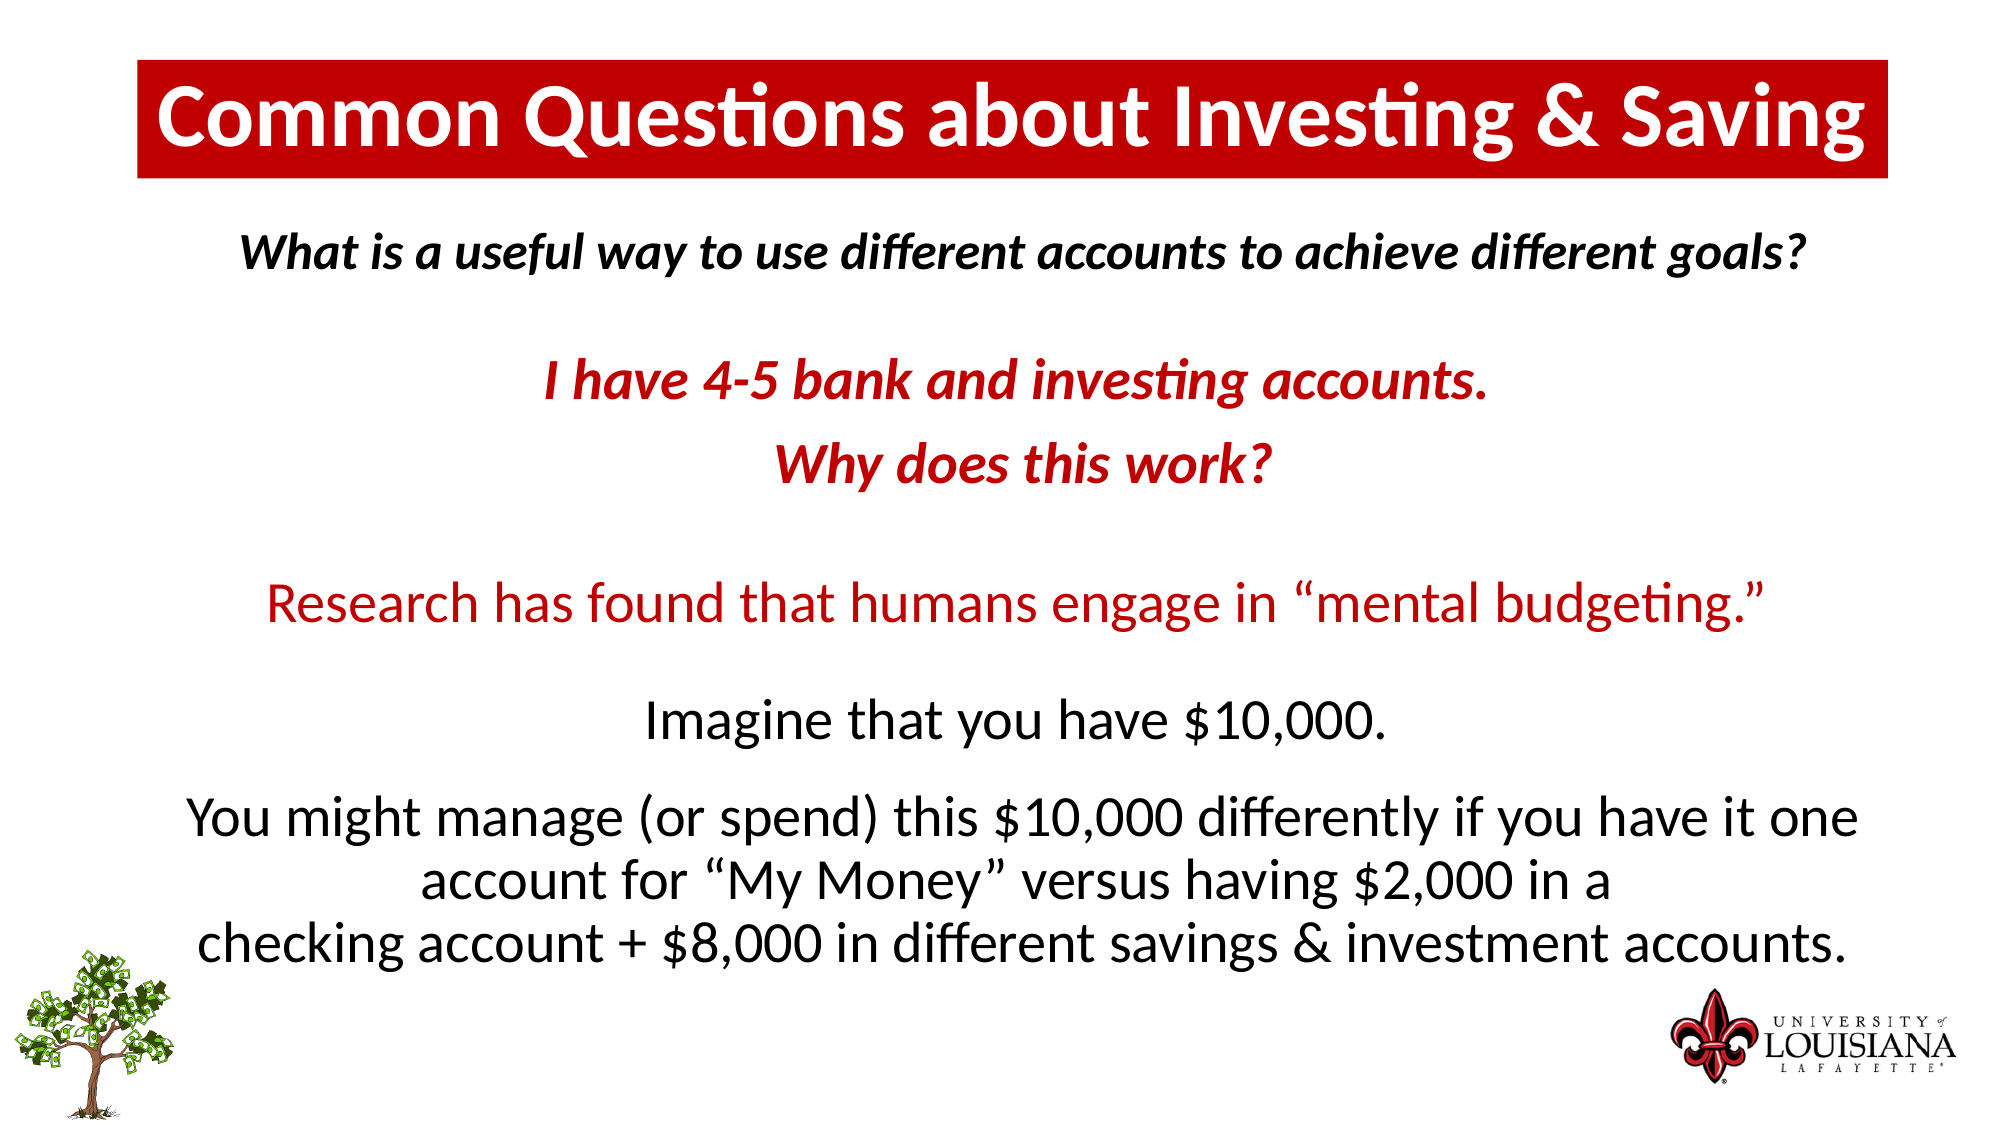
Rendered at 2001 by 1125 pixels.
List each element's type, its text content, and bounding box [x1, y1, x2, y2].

text_box Common Questions about Investing & Saving [137, 59, 1888, 179]
text_box What is a useful way to use different accounts to achieve different goals? I have 4-5 bank and investing accounts. Why does this work? Research has found that humans engage in “mental budgeting.” Imagine that you have $10,000. You might manage (or spend) this $10,000 differently if you have it one account for “My Money” versus having $2,000 in a checking account + $8,000 in different savings & investment accounts. [137, 217, 1910, 1014]
picture [1657, 977, 1982, 1091]
picture [14, 949, 174, 1120]
